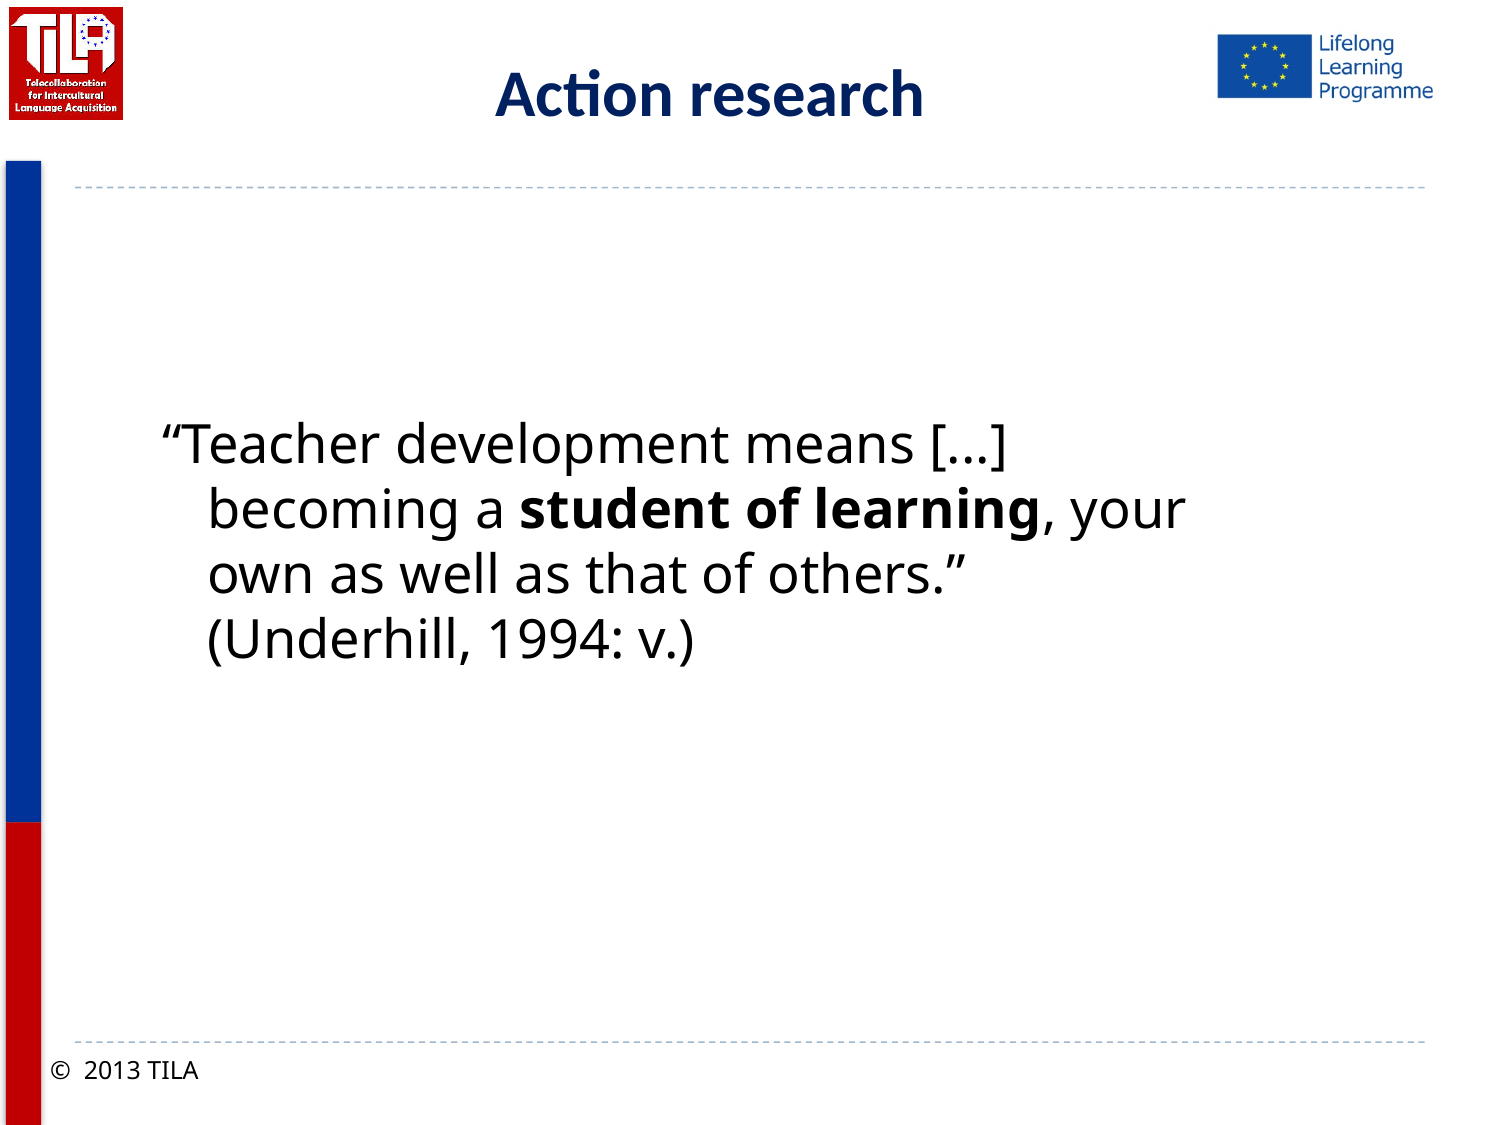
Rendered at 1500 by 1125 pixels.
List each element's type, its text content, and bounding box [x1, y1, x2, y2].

picture [1274, 25, 1453, 121]
picture [9, 7, 123, 120]
title Action research [147, 0, 1274, 138]
list “Teacher development means [...] becoming a student of learning, your own as well as that of others.” (Underhill, 1994: v.) [147, 324, 1235, 1000]
